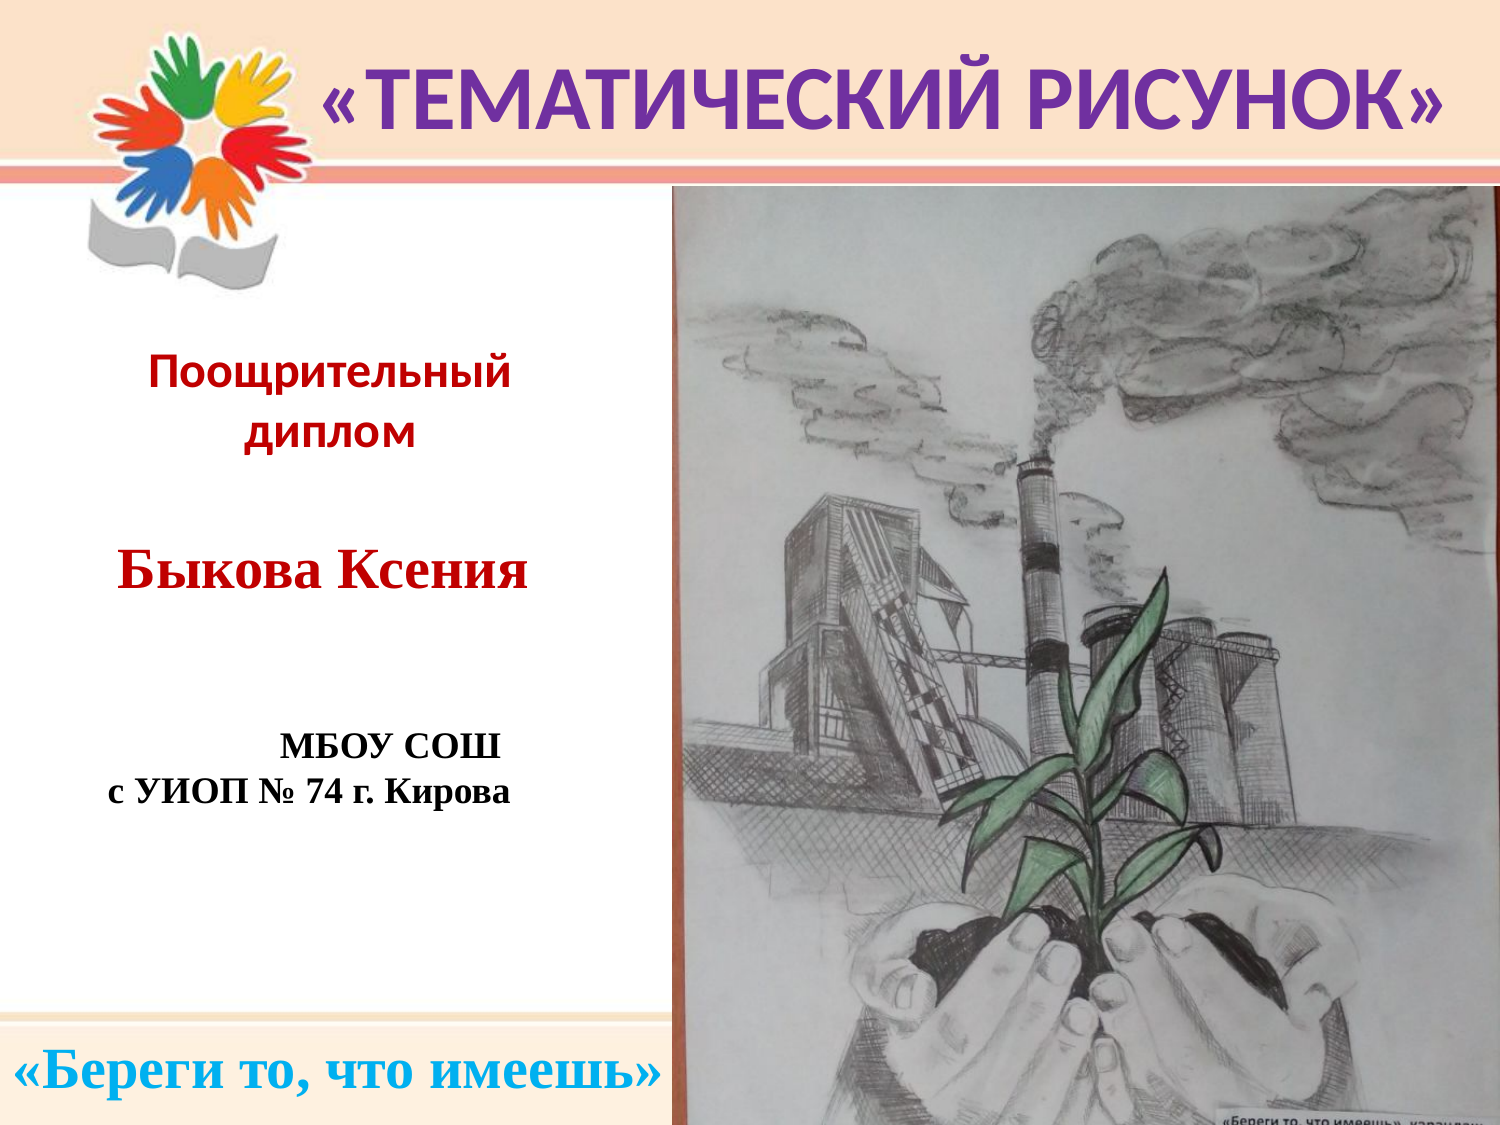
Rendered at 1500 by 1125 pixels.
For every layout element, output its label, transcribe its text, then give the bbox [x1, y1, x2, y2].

text_box Быкова Ксения [102, 522, 559, 608]
text_box МБОУ СОШ с УИОП № 74 г. Кирова [17, 713, 526, 819]
picture [0, 0, 1500, 1125]
text_box «ТЕМАТИЧЕСКИЙ РИСУНОК» [301, 30, 1470, 156]
text_box «Береги то, что имеешь» [0, 1023, 667, 1108]
text_box Поощрительный диплом [48, 329, 614, 465]
